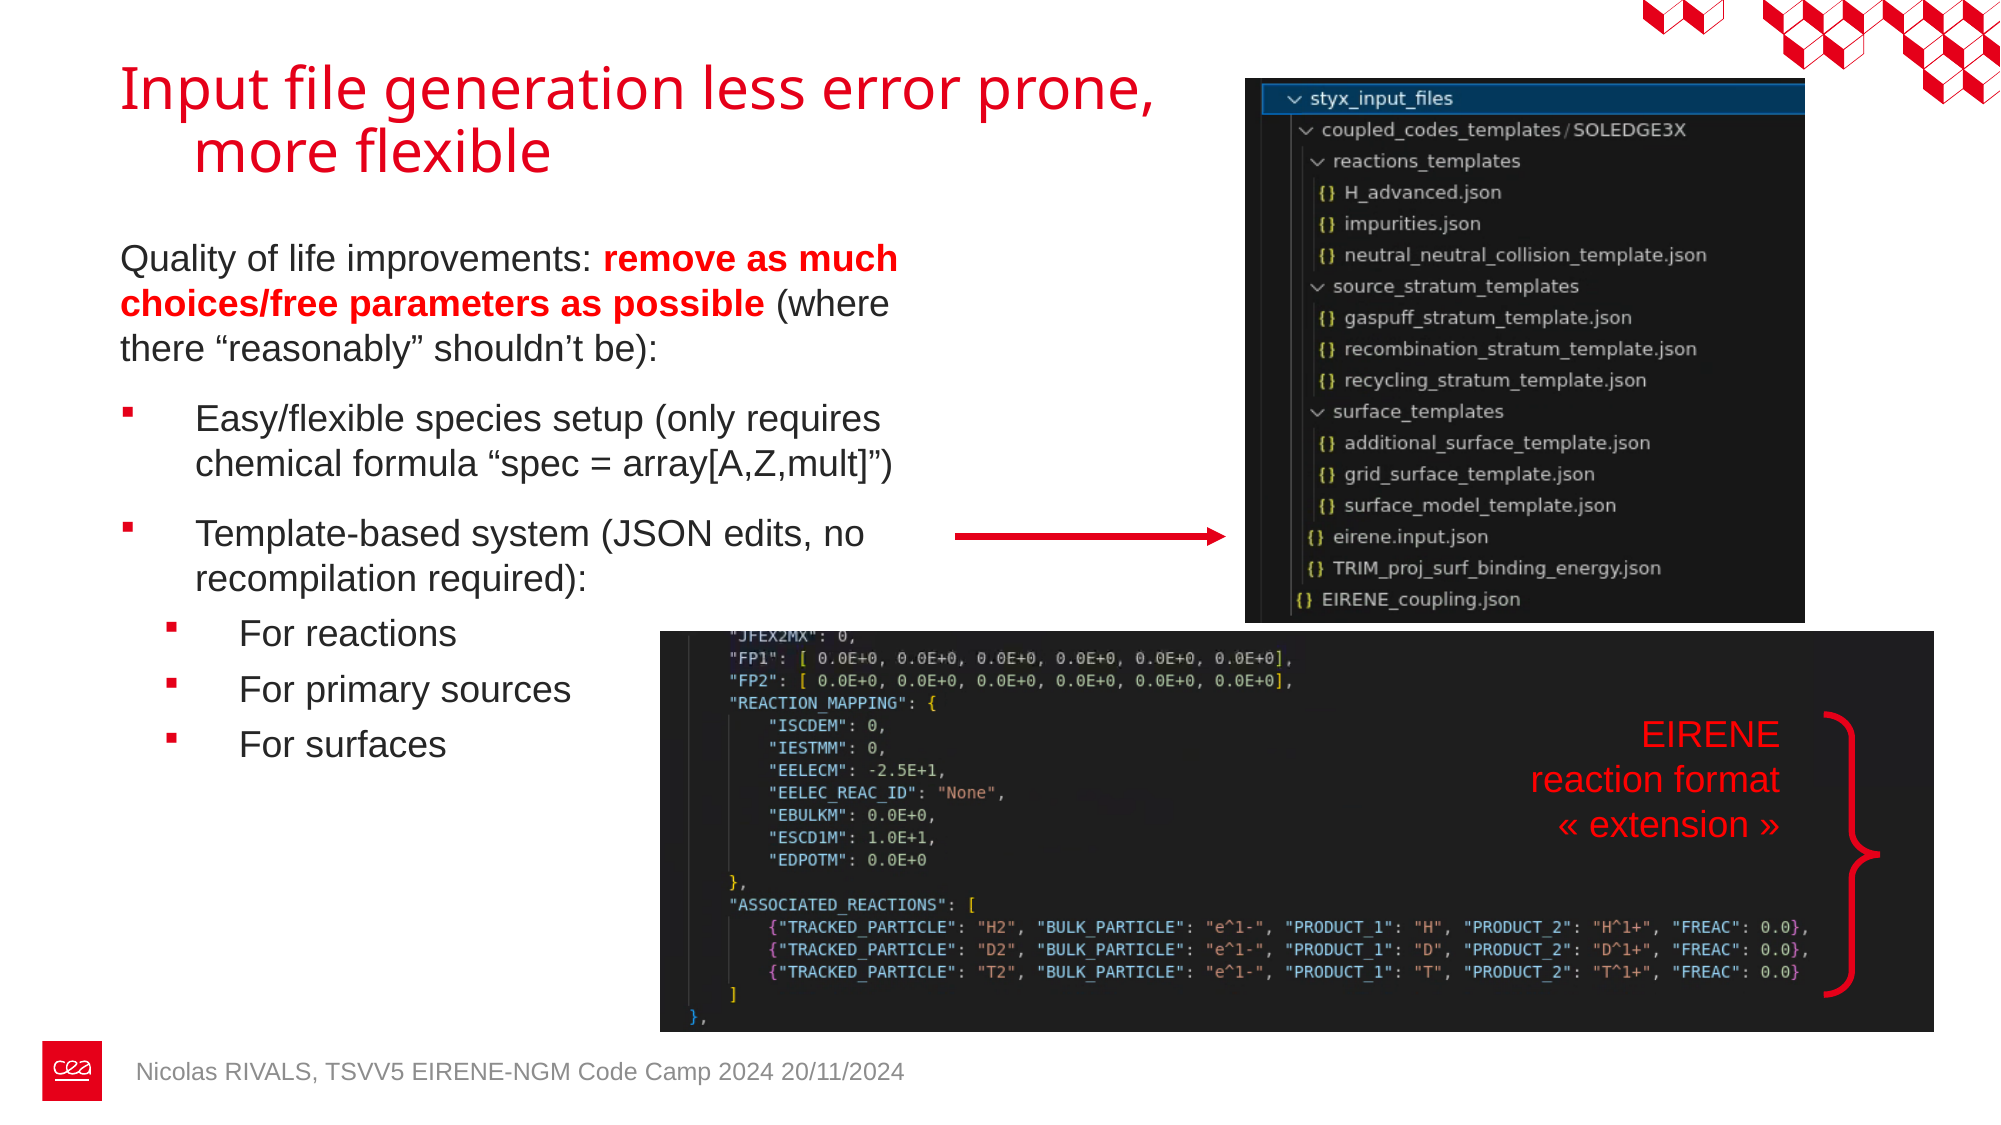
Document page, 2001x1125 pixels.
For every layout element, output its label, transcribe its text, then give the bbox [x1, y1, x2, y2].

title Input file generation less error prone, more flexible [120, 51, 1208, 195]
picture [1245, 78, 1805, 623]
picture [660, 631, 1934, 1032]
list Quality of life improvements: remove as much choices/free parameters as possible (where there “reasonably” shouldn’t be): Easy/flexible species setup (only requires chemical formula “spec = array[A,Z,mult]”) Template-based system (JSON edits, no recompilation required): For reactions For primary sources For surfaces [120, 226, 916, 885]
footer Nicolas RIVALS, TSVV5 EIRENE-NGM Code Camp 2024 20/11/2024 [120, 1040, 1571, 1101]
